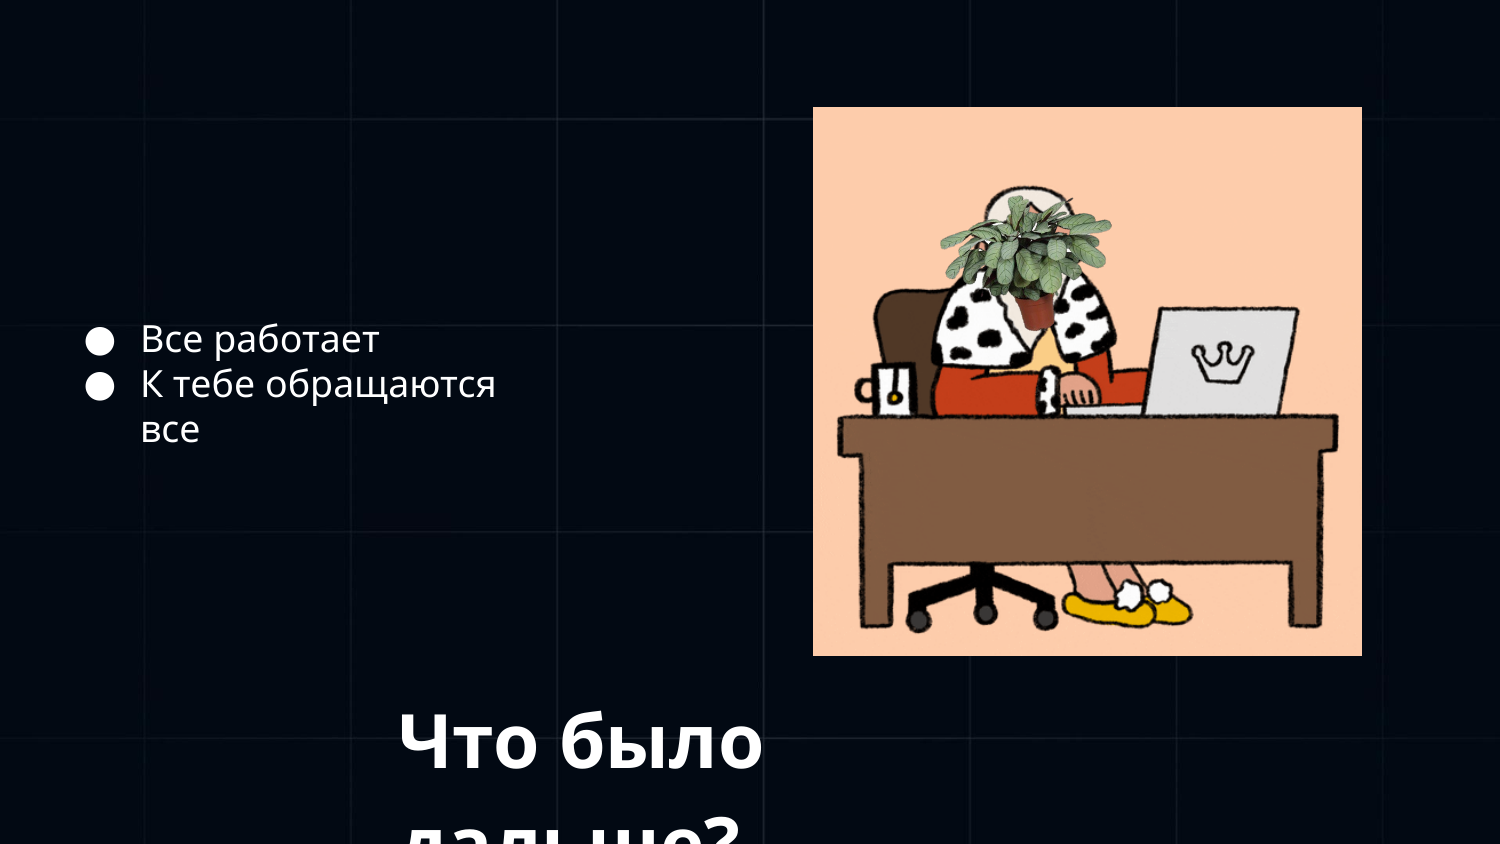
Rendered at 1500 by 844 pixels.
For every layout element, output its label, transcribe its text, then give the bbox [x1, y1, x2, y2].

text_box Что было дальше? [398, 679, 1102, 800]
picture [0, 0, 1500, 844]
text_box Все работает К тебе обращаются все [50, 299, 580, 465]
